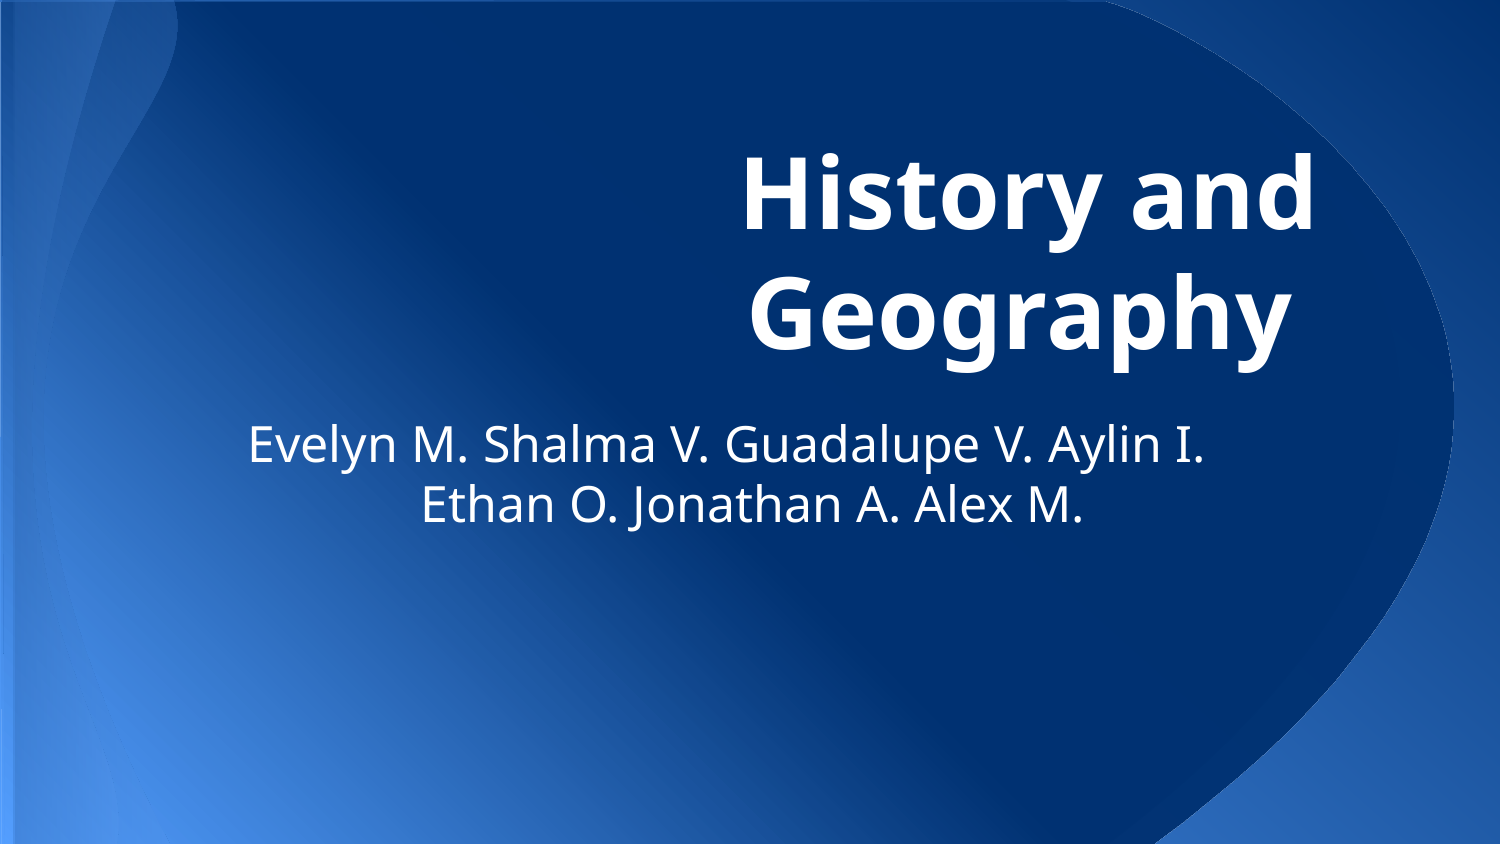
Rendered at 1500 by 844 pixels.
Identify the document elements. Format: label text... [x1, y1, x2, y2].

subtitle Evelyn M. Shalma V. Guadalupe V. Aylin I. Ethan O. Jonathan A. Alex M. [177, 397, 1342, 579]
title History and Geography [177, 203, 1335, 385]
